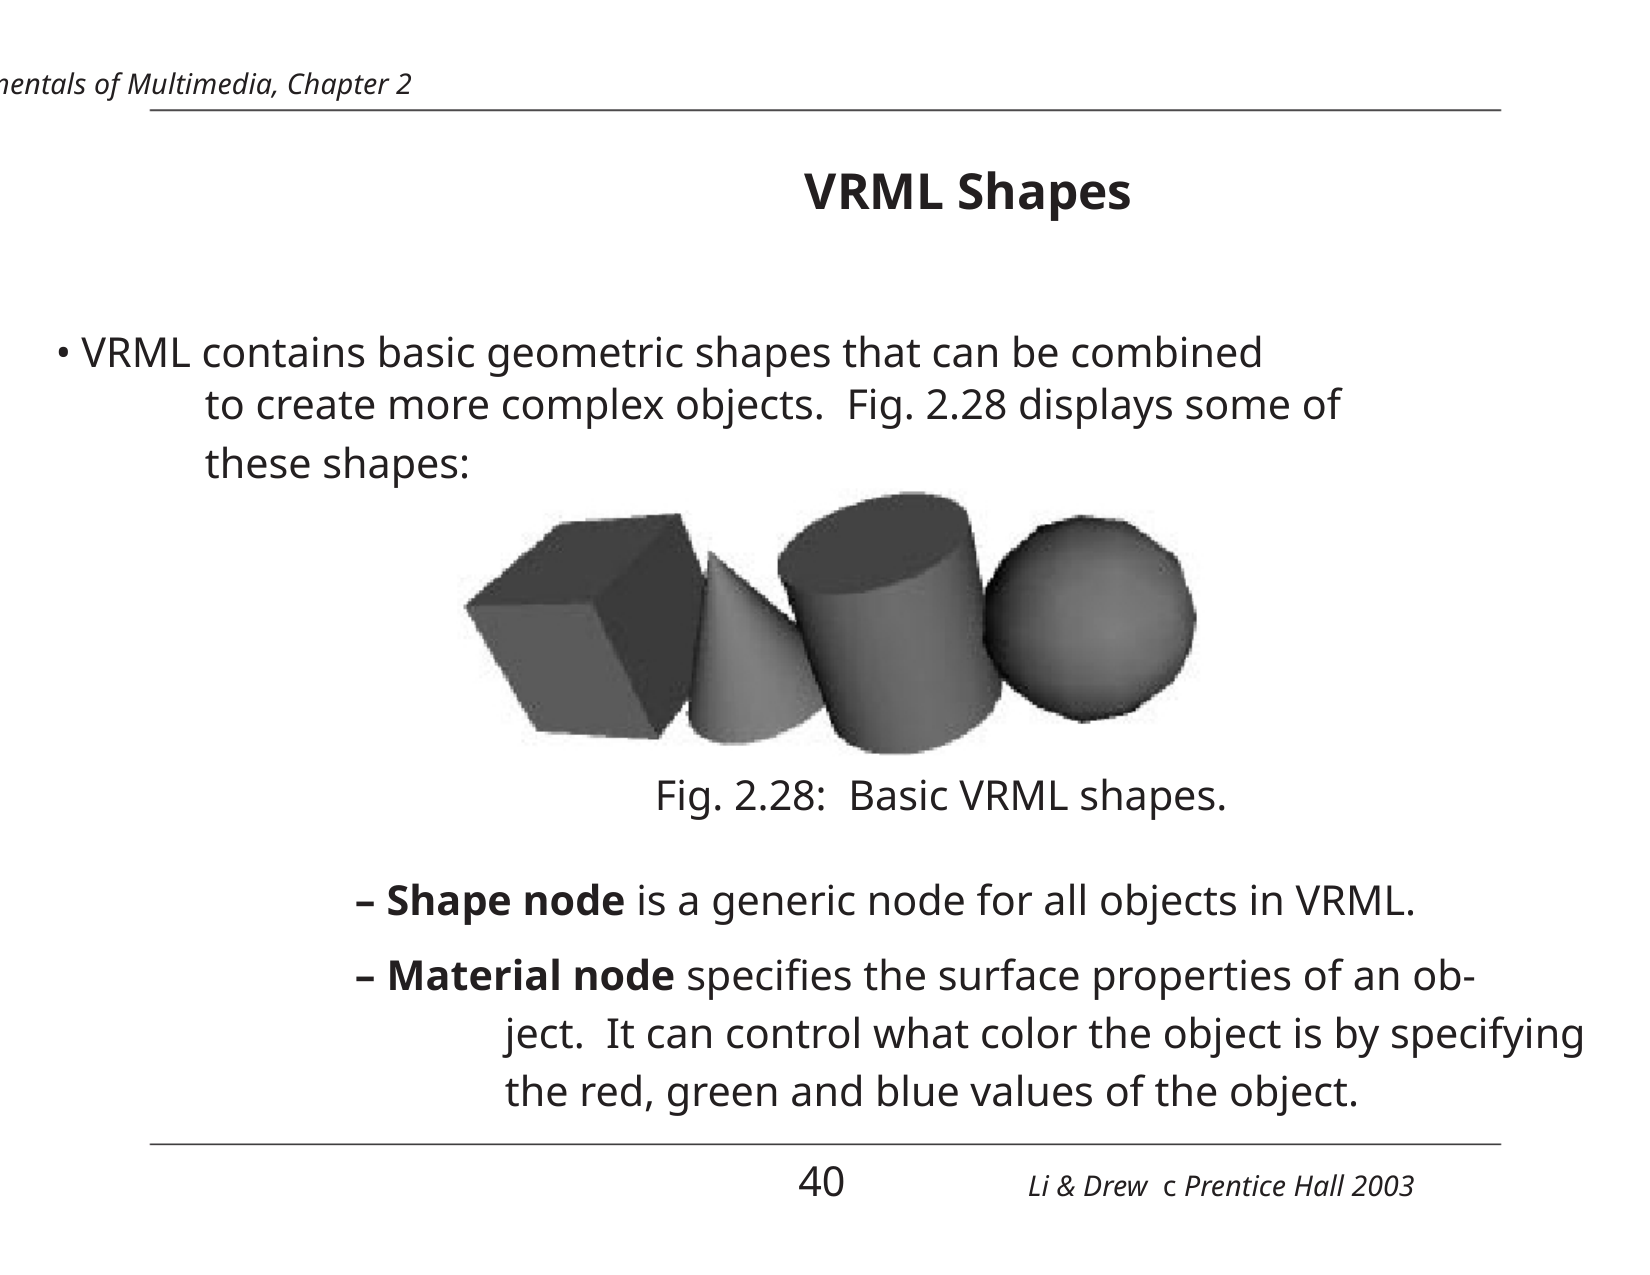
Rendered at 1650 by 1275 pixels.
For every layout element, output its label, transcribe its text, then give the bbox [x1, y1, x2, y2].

text_box Li & Drew c Prentice Hall 2003 [1027, 1176, 1416, 1203]
picture [147, 108, 1503, 113]
picture [147, 1141, 1503, 1149]
picture [455, 487, 1211, 757]
text_box Fundamentals of Multimedia, Chapter 2 VRML Shapes • VRML contains basic geometric shapes that can be combined to create more complex objects. Fig. 2.28 displays some of these shapes: Fig. 2.28: Basic VRML shapes. – Shape node is a generic node for all objects in VRML. – Material node speciﬁes the surface properties of an ob- ject. It can control what color the object is by specifying the red, green and blue values of the object. [0, 75, 1586, 1115]
text_box 40 [798, 1168, 846, 1205]
